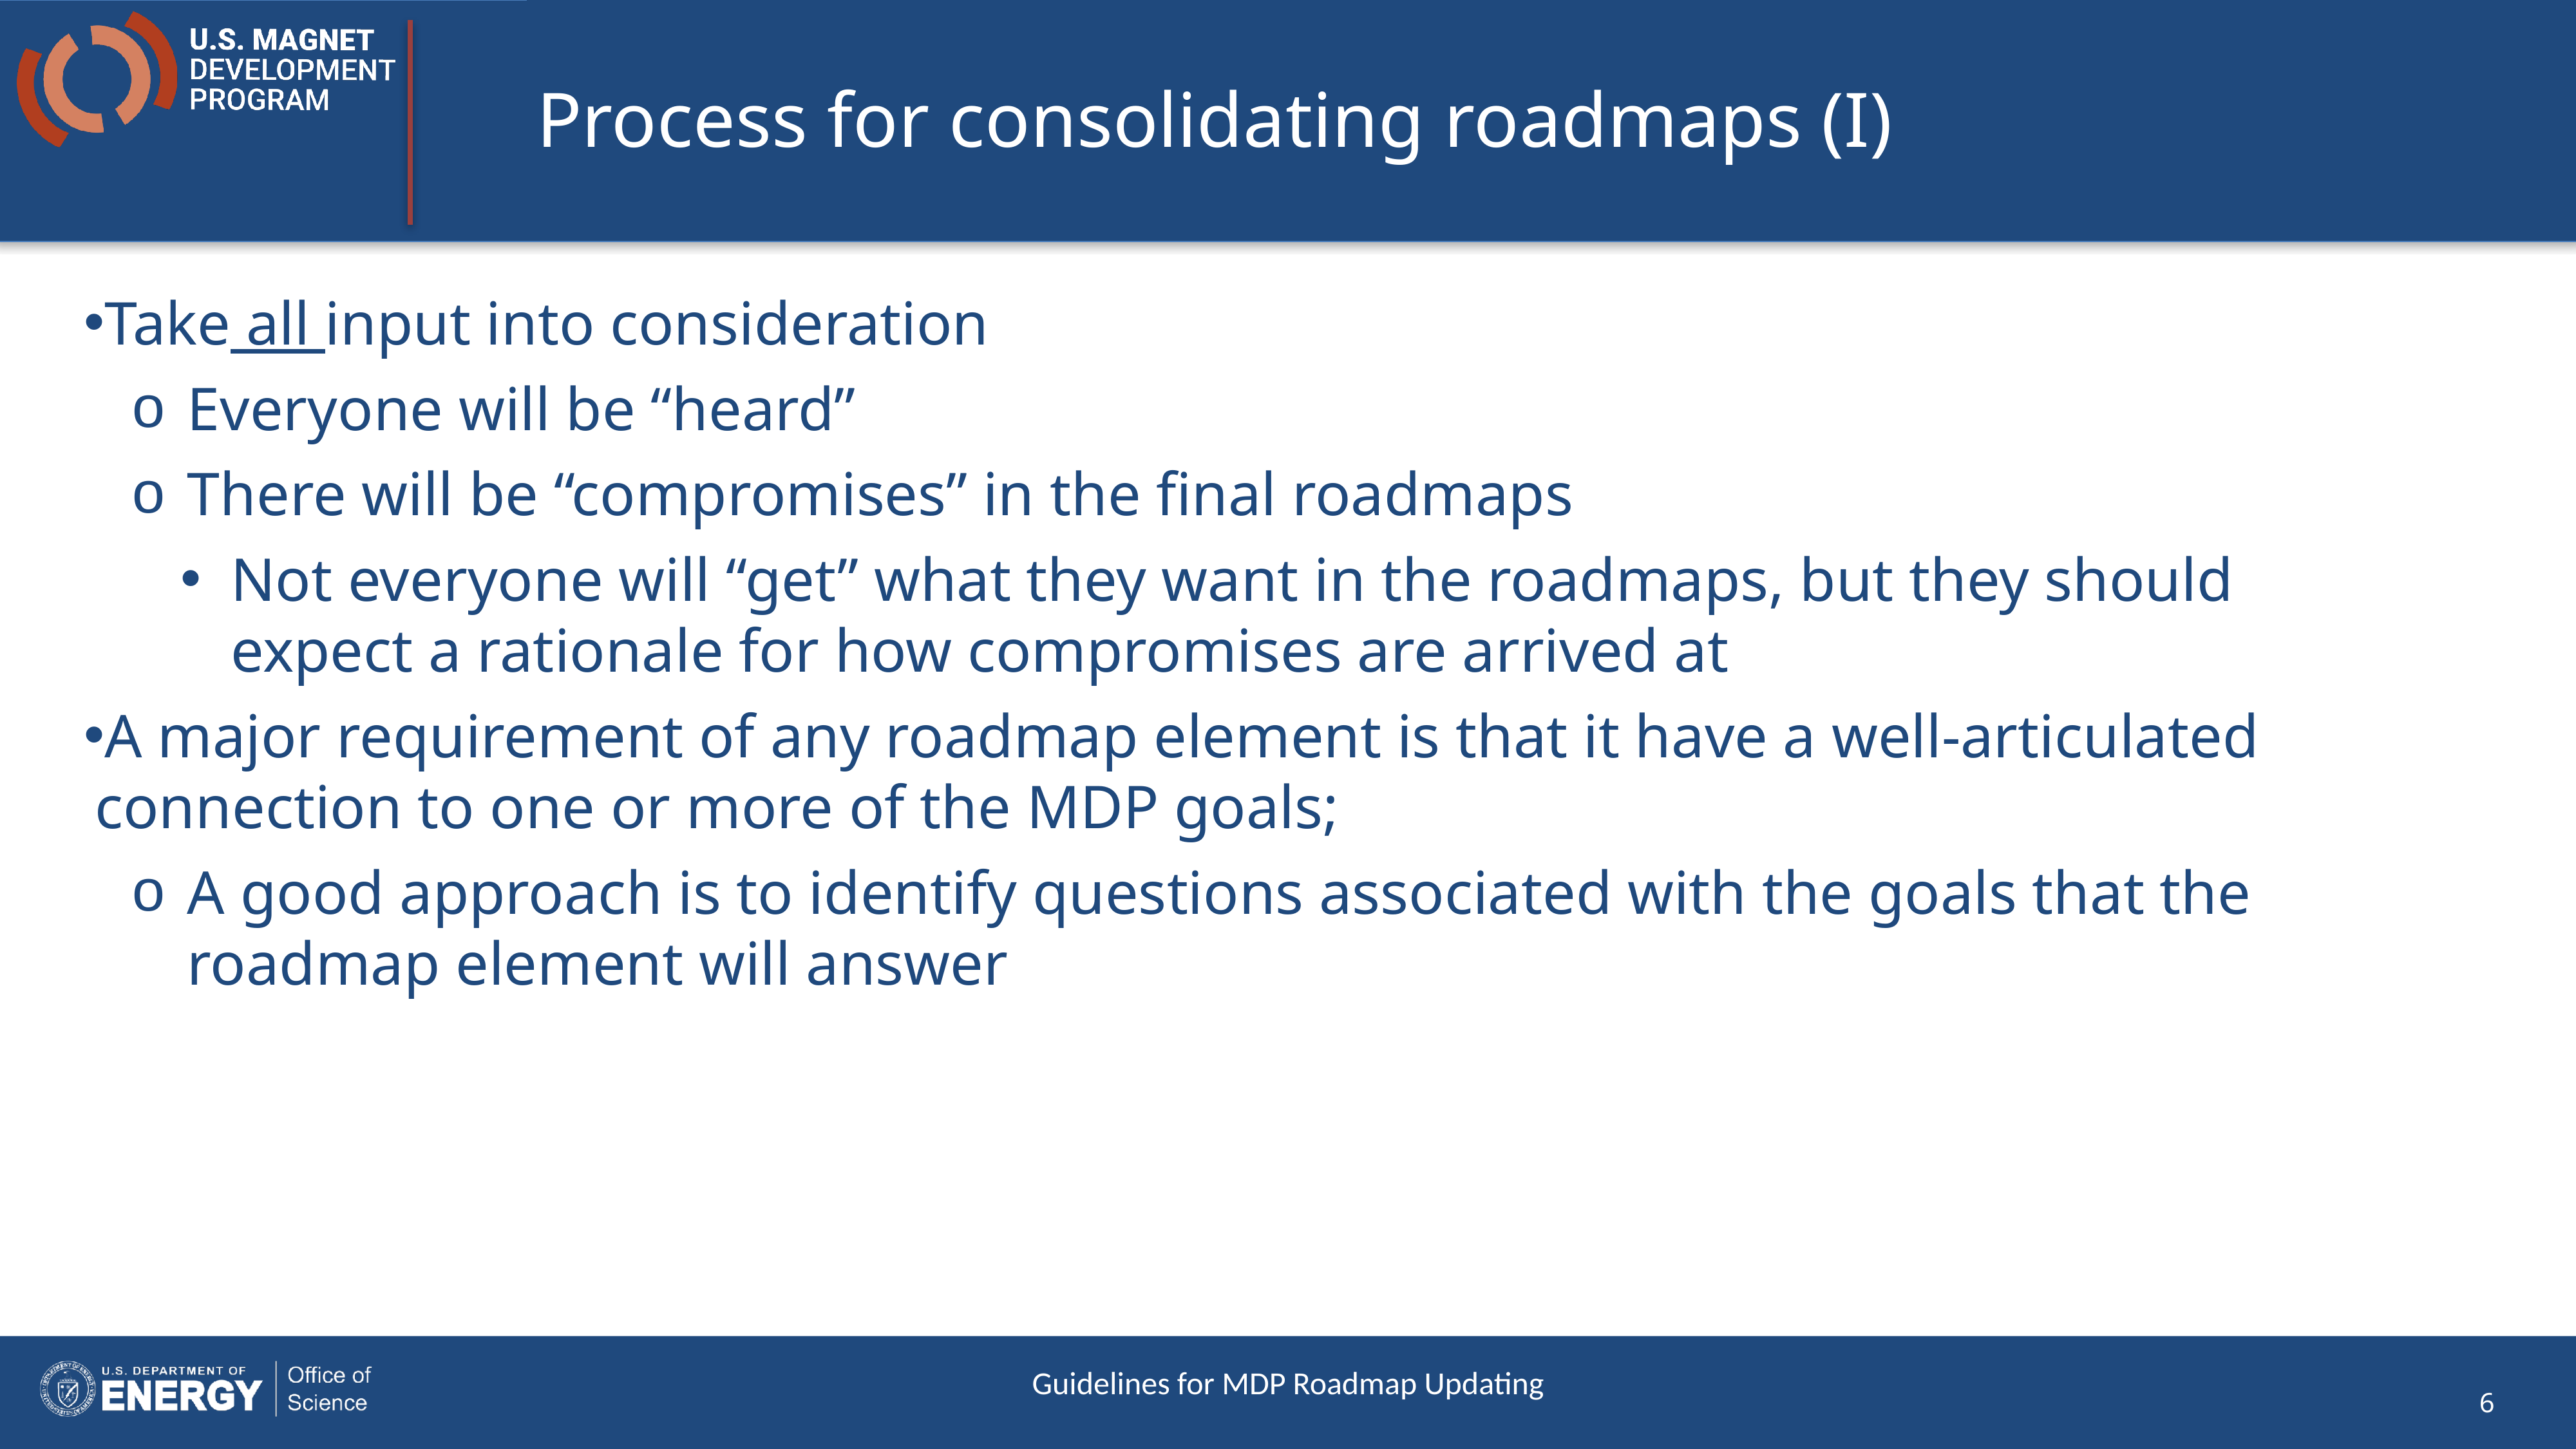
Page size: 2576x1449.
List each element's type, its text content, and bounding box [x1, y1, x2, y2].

list Take all input into consideration Everyone will be “heard” There will be “compromises” in the final roadmaps Not everyone will “get” what they want in the roadmaps, but they should expect a rationale for how compromises are arrived at A major requirement of any roadmap element is that it have a well-articulated connection to one or more of the MDP goals; A good approach is to identify questions associated with the goals that the roadmap element will answer [73, 275, 2428, 1233]
title Process for consolidating roadmaps (I) [526, 0, 2576, 234]
slide_number 6 [2453, 1379, 2505, 1429]
picture [40, 1361, 372, 1417]
picture [17, 11, 395, 147]
footer Guidelines for MDP Roadmap Updating [853, 1343, 1723, 1421]
